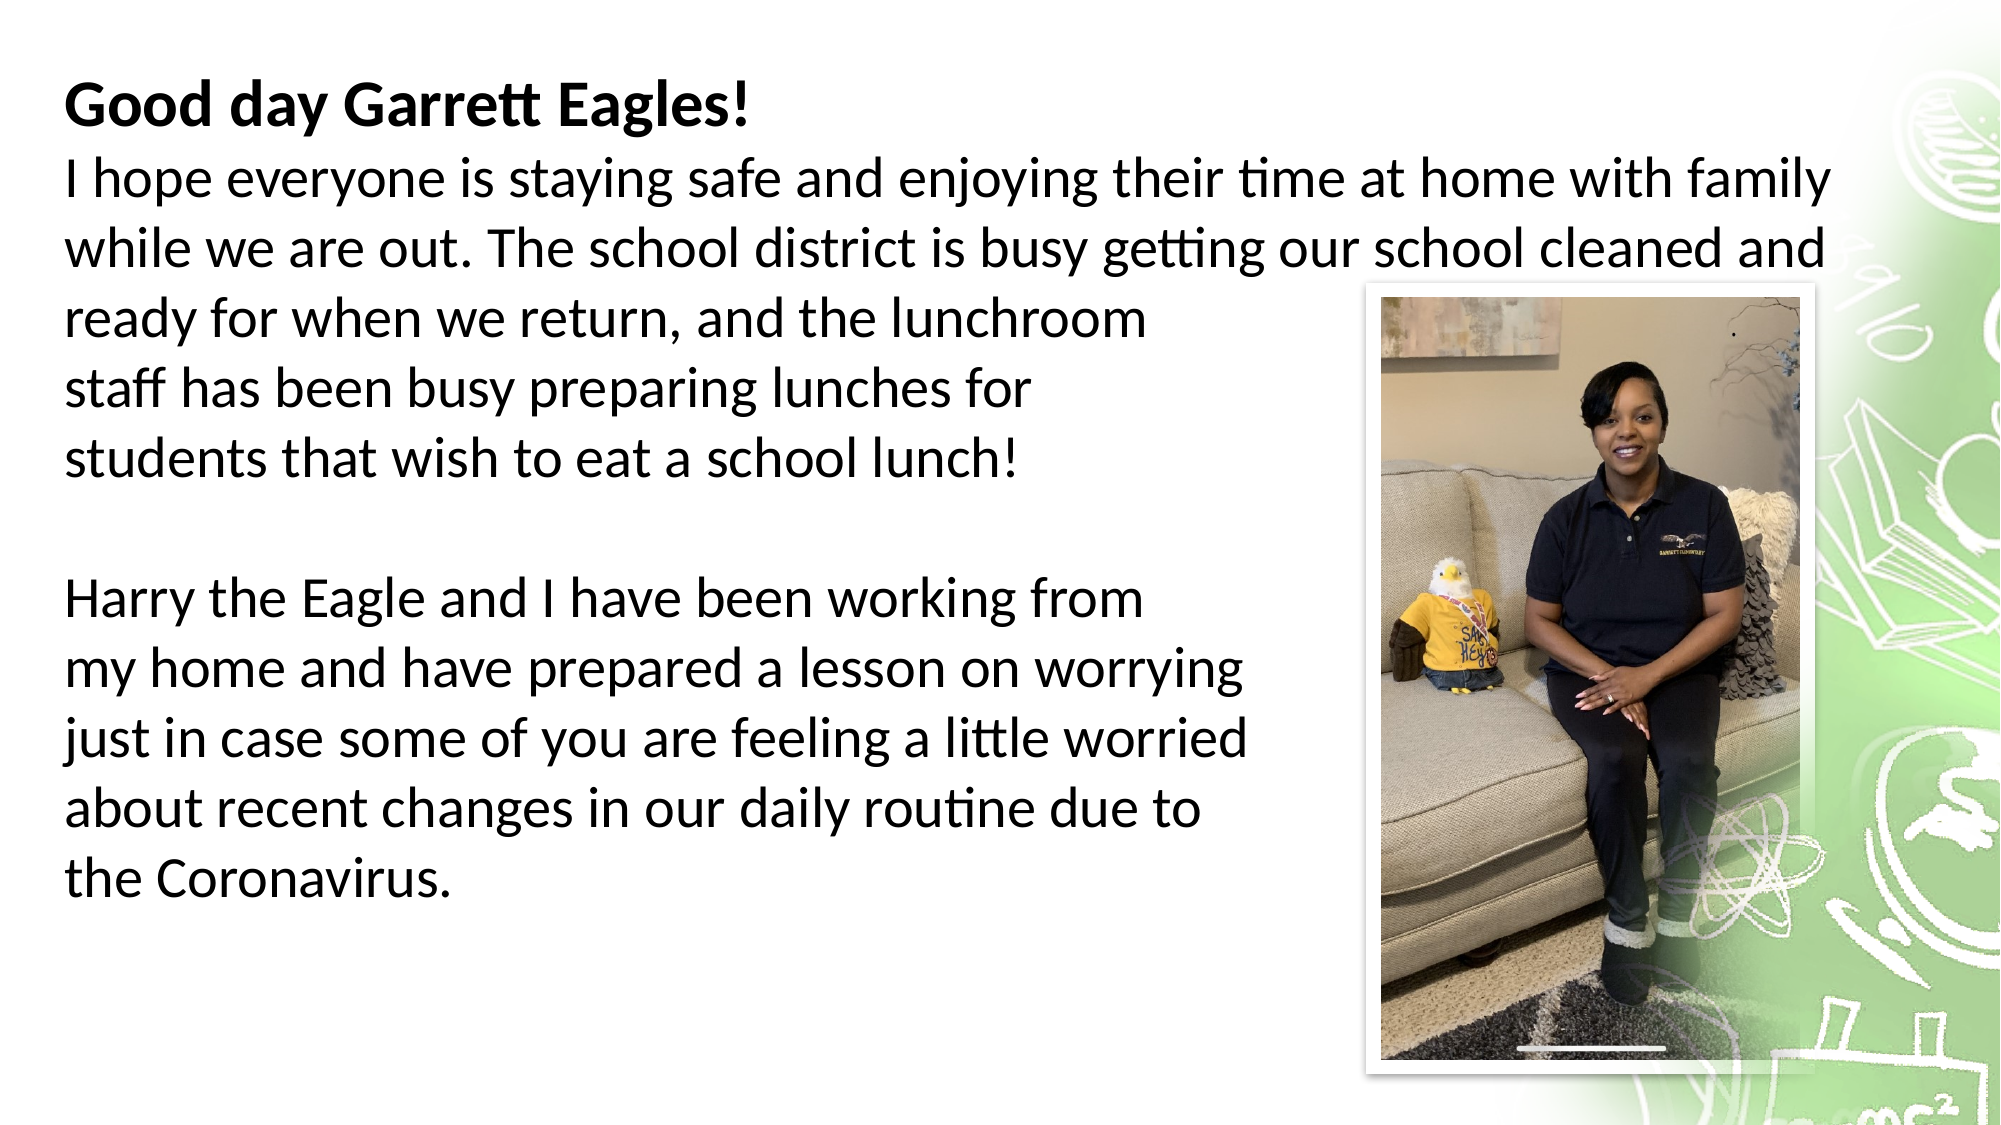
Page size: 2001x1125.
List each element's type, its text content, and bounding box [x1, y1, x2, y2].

text_box Good day Garrett Eagles! I hope everyone is staying safe and enjoying their time at home with family while we are out. The school district is busy getting our school cleaned and ready for when we return, and the lunchroom staff has been busy preparing lunches for students that wish to eat a school lunch! Harry the Eagle and I have been working from my home and have prepared a lesson on worrying just in case some of you are feeling a little worried about recent changes in our daily routine due to the Coronavirus. [49, 52, 1632, 987]
picture [1380, 8, 2000, 1125]
